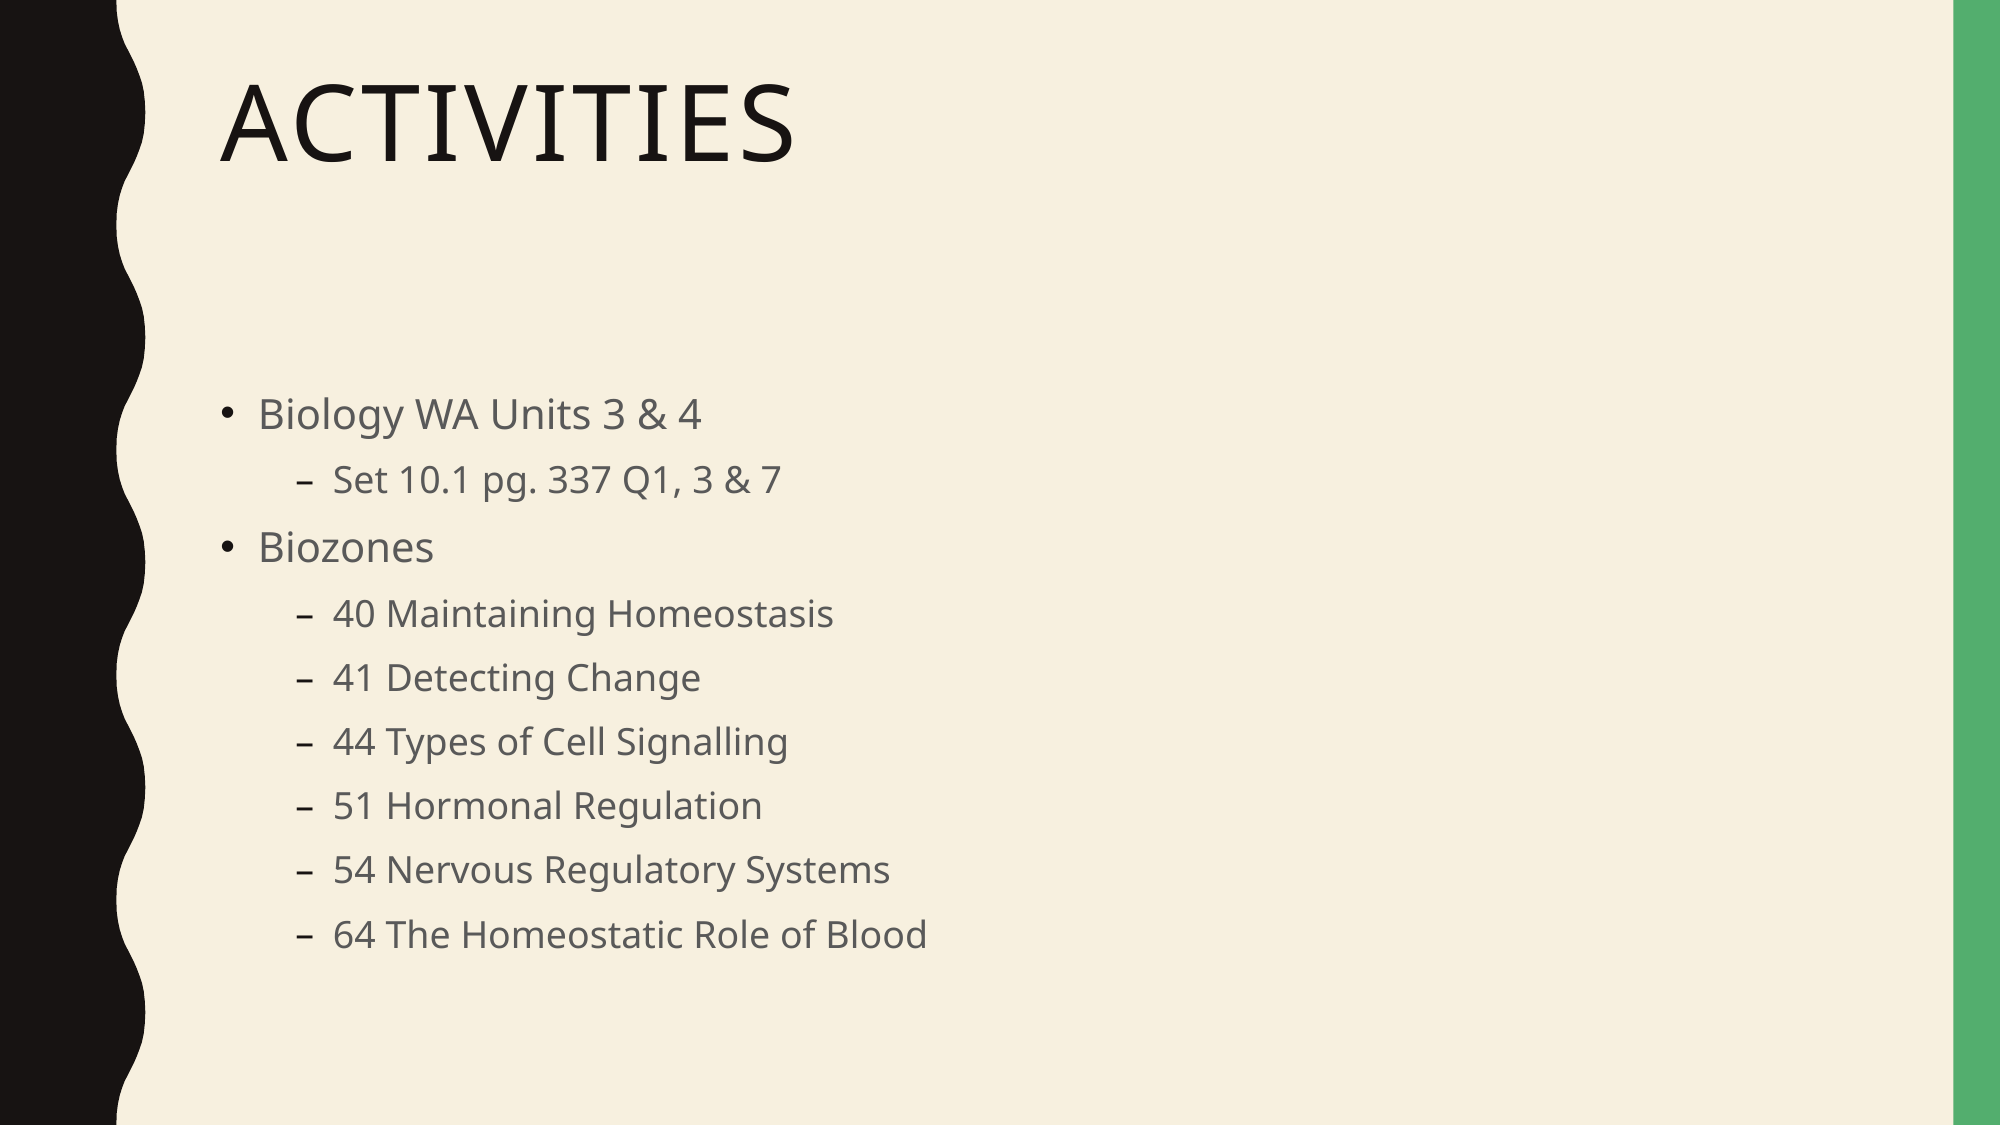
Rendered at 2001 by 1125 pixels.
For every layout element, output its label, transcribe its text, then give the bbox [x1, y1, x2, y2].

list Biology WA Units 3 & 4 Set 10.1 pg. 337 Q1, 3 & 7 Biozones 40 Maintaining Homeostasis 41 Detecting Change 44 Types of Cell Signalling 51 Hormonal Regulation 54 Nervous Regulatory Systems 64 The Homeostatic Role of Blood [205, 375, 1875, 965]
title Activities [205, 62, 1875, 308]
